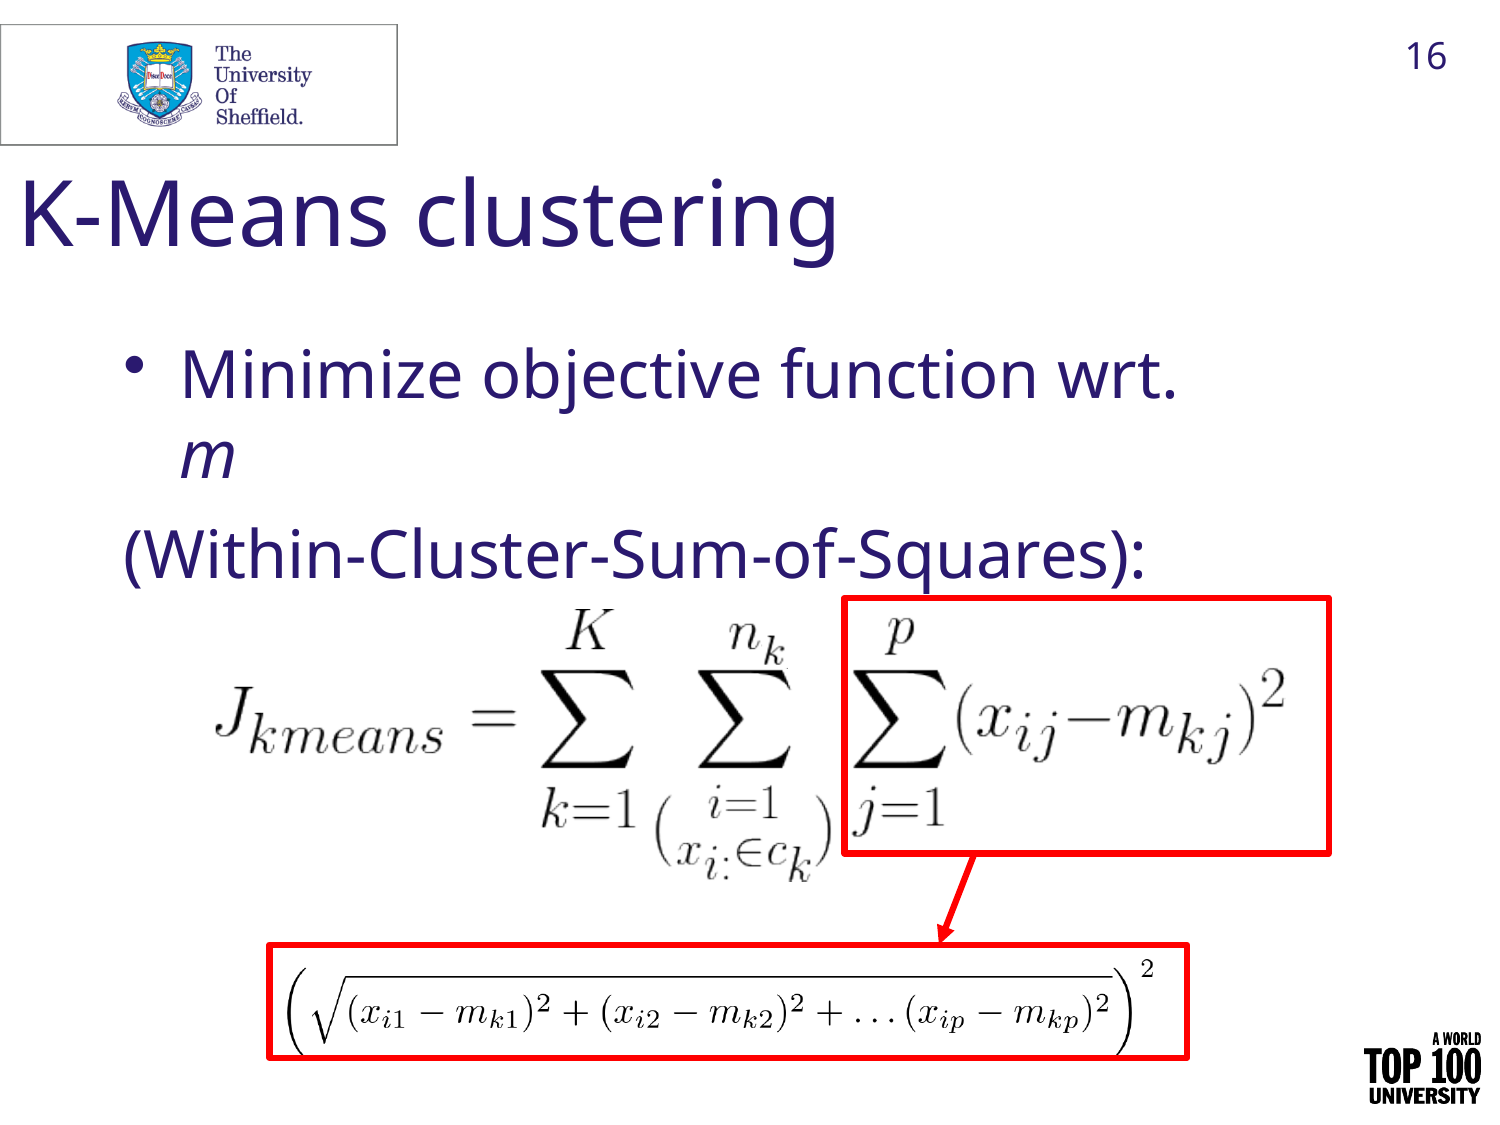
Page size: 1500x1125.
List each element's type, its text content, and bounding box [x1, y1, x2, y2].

picture [1364, 1032, 1481, 1104]
text_box K-Means clustering [2, 165, 1353, 291]
picture [213, 609, 1287, 882]
text_box [844, 597, 1329, 854]
picture [0, 24, 398, 146]
text_box [269, 944, 1187, 1058]
picture [286, 958, 1153, 1059]
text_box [938, 853, 975, 945]
slide_number 16 [1149, 24, 1463, 101]
list Minimize objective function wrt. m (Within-Cluster-Sum-of-Squares): [108, 324, 1270, 547]
